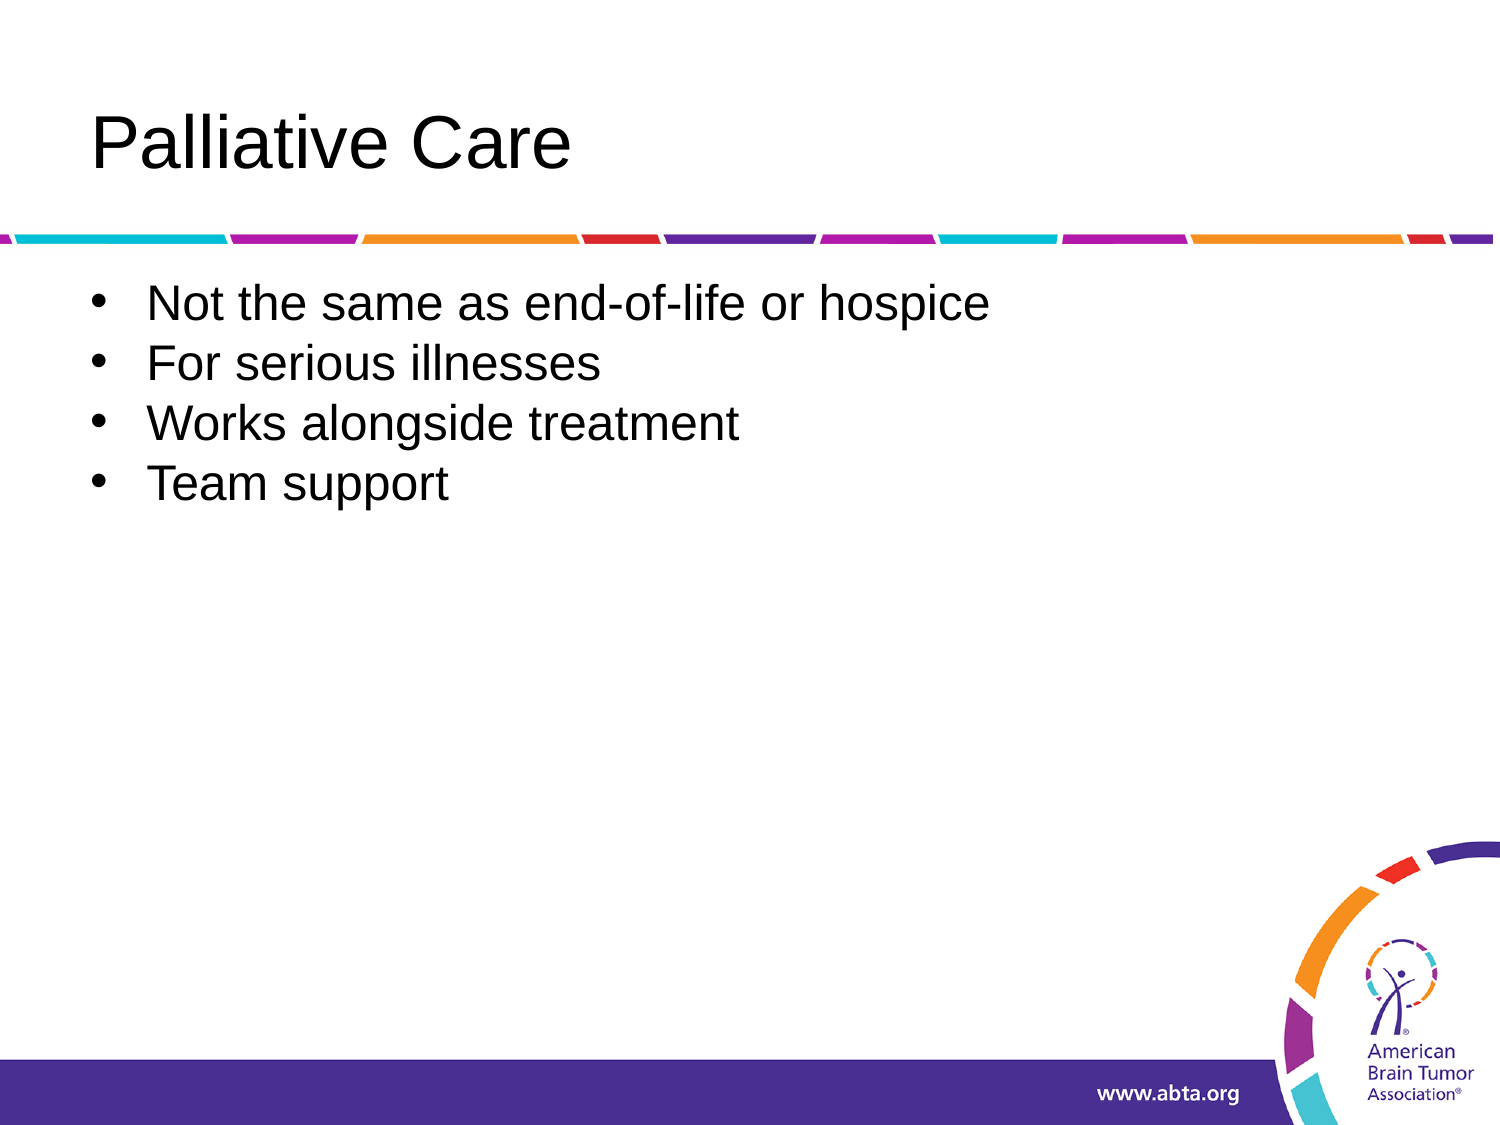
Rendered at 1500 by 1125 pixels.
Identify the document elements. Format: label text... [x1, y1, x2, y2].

list Not the same as end-of-life or hospice For serious illnesses Works alongside treatment Team support [75, 268, 1297, 1005]
picture [0, 0, 1500, 1125]
title Palliative Care [75, 45, 1425, 211]
